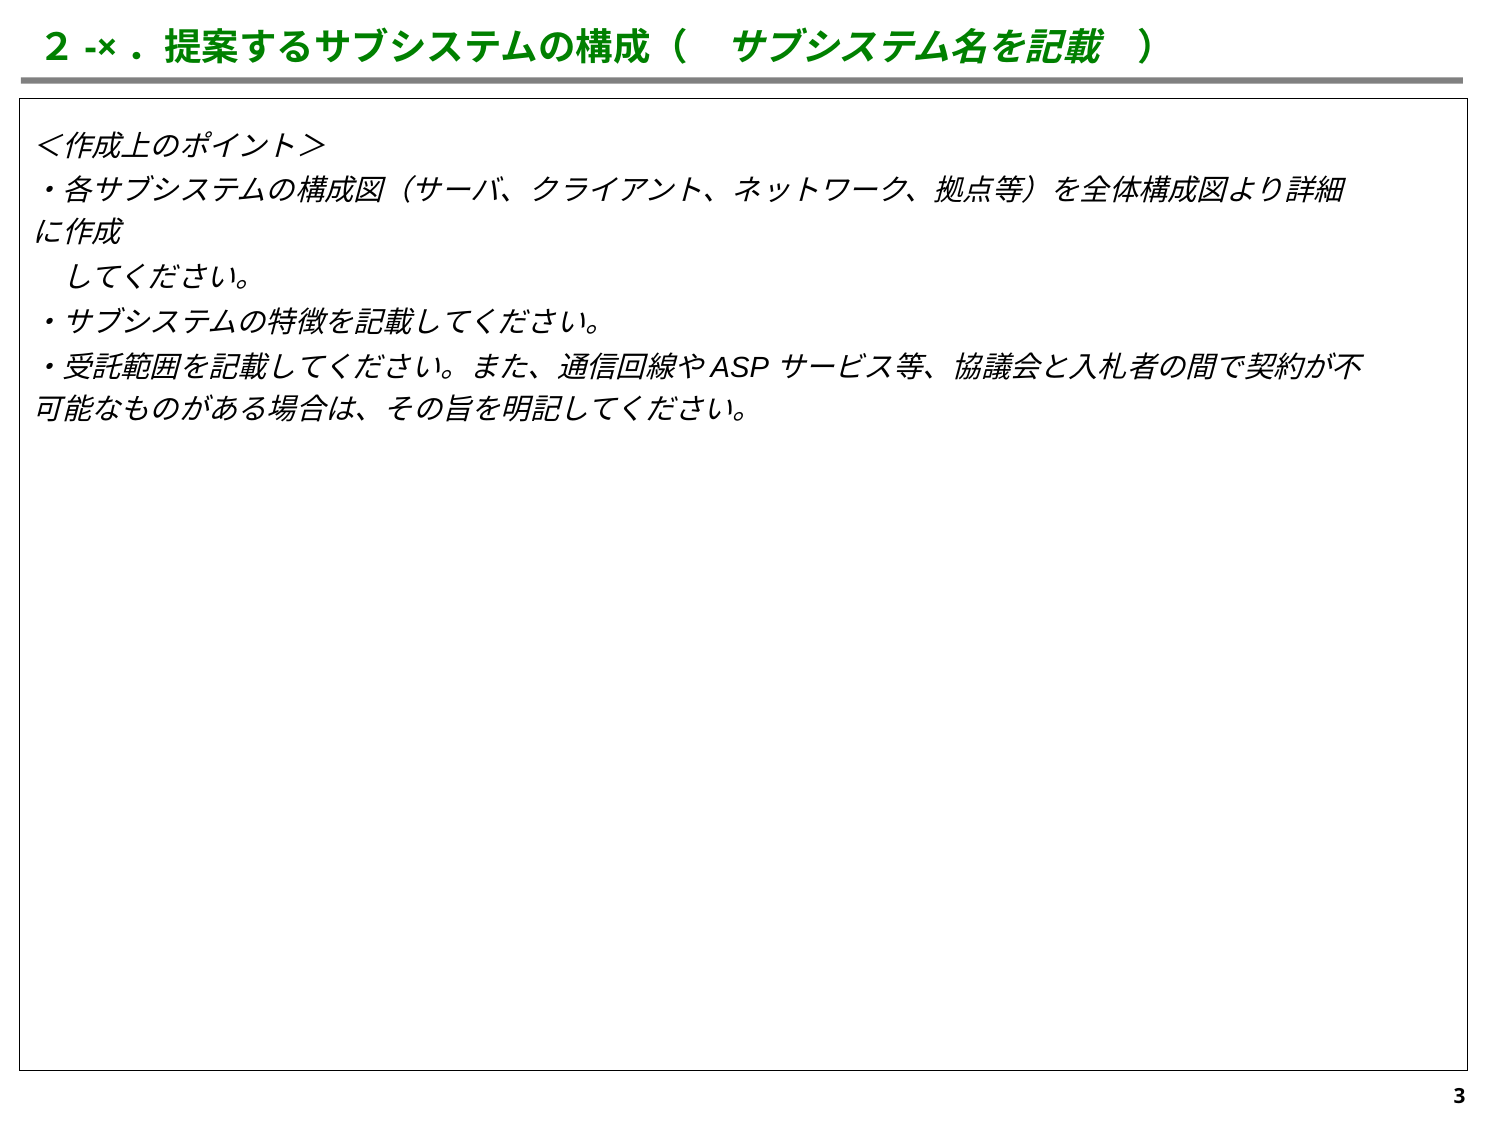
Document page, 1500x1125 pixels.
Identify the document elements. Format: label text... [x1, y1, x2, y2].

title ２-×．提案するサブシステムの構成（ サブシステム名を記載 ） [38, 15, 1388, 68]
slide_number 3 [1404, 1071, 1500, 1125]
text_box ＜作成上のポイント＞ ・各サブシステムの構成図（サーバ、クライアント、ネットワーク、拠点等）を全体構成図より詳細に作成 してください。 ・サブシステムの特徴を記載してください。 ・受託範囲を記載してください。また、通信回線やASPサービス等、協議会と入札者の間で契約が不可能なものがある場合は、その旨を明記してください。 [18, 112, 1379, 433]
